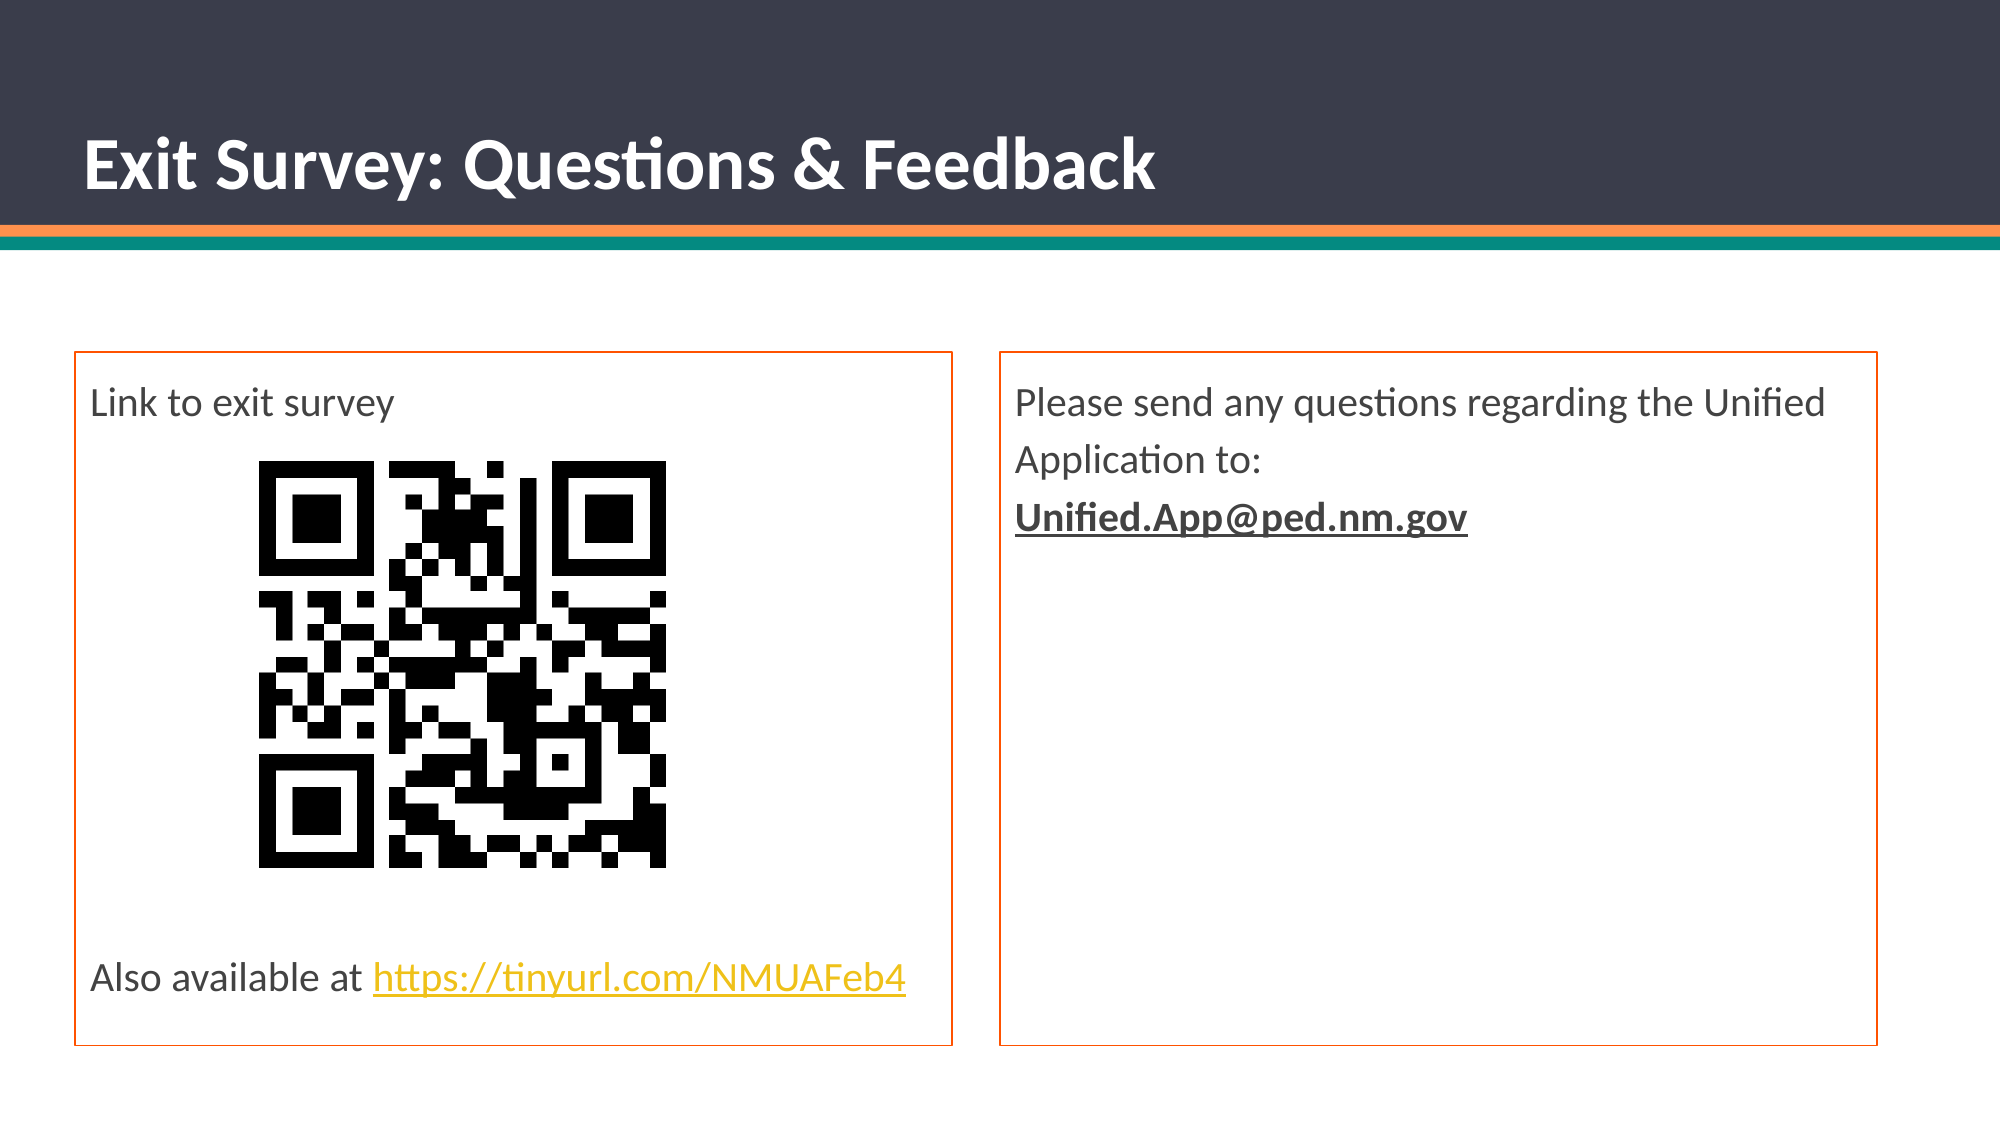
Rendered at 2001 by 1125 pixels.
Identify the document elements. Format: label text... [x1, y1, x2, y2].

text_box Link to exit survey Also available at https://tinyurl.com/NMUAFeb4 [75, 351, 953, 1046]
text_box Please send any questions regarding the Unified Application to: Unified.App@ped.nm.gov [999, 351, 1878, 1046]
picture [259, 461, 666, 868]
text_box Exit Survey: Questions & Feedback [68, 99, 1403, 187]
